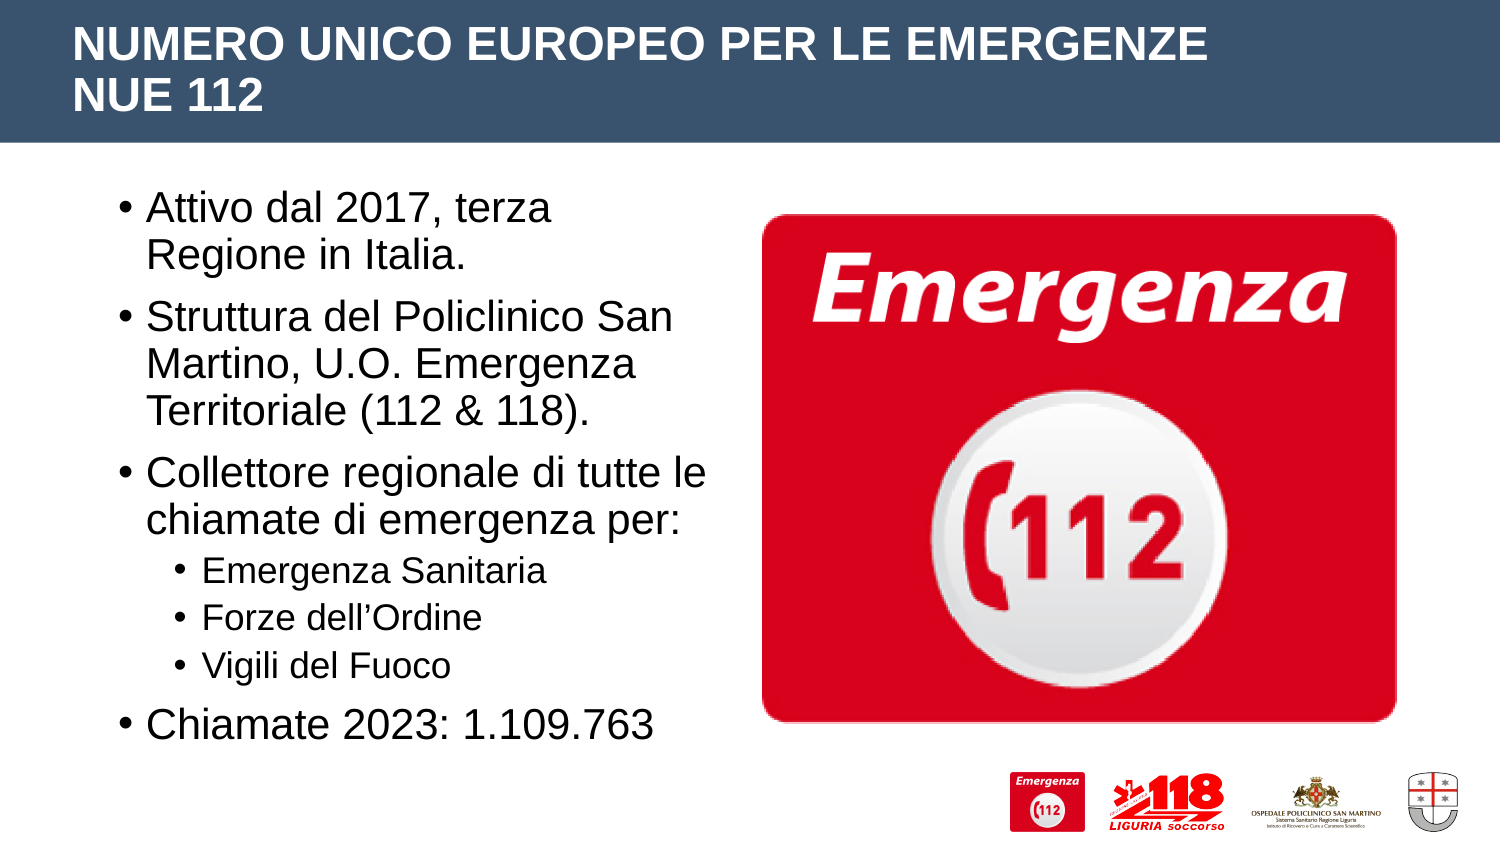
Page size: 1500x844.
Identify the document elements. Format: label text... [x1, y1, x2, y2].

picture [1010, 772, 1085, 832]
title NUMERO UNICO EUROPEO PER LE EMERGENZE NUE 112 [57, 11, 1445, 130]
list Attivo dal 2017, terza Regione in Italia. Struttura del Policlinico San Martino, U.O. Emergenza Territoriale (112 & 118). Collettore regionale di tutte le chiamate di emergenza per: Emergenza Sanitaria Forze dell’Ordine Vigili del Fuoco Chiamate 2023: 1.109.763 [103, 178, 738, 760]
picture [1108, 772, 1225, 832]
picture [1248, 772, 1384, 832]
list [762, 214, 1397, 724]
picture [1408, 772, 1458, 832]
